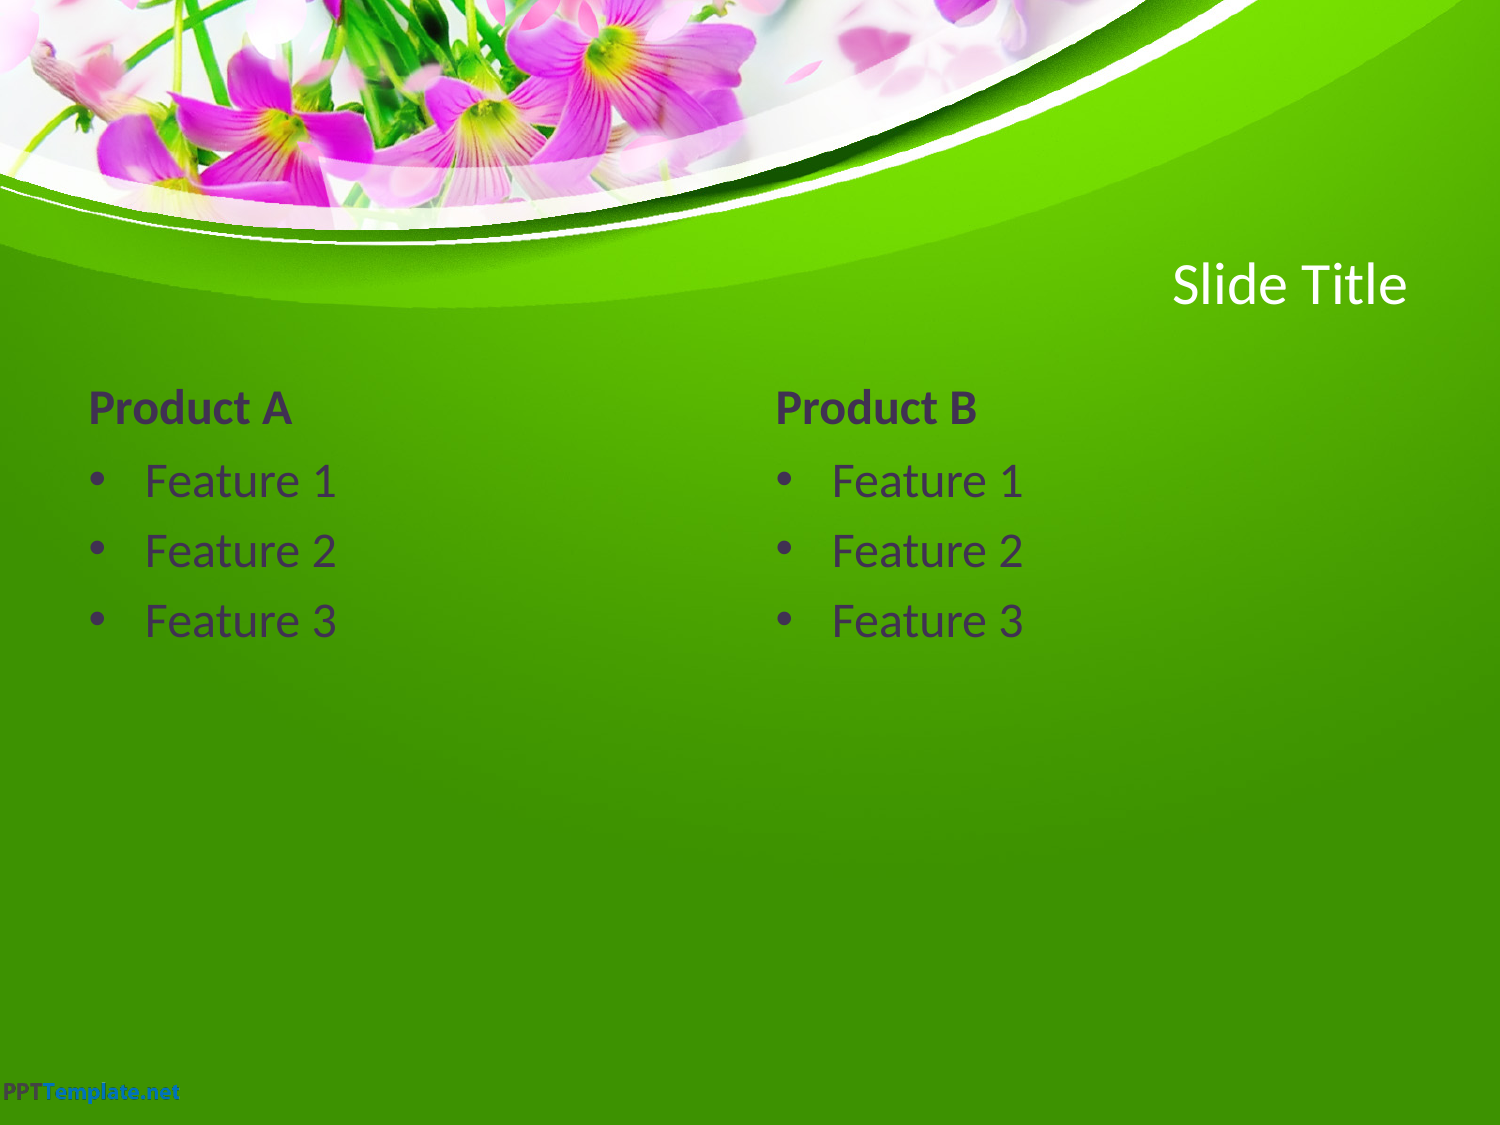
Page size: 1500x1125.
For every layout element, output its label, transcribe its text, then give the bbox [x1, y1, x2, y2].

picture [0, 0, 1500, 1125]
list Feature 1 Feature 2 Feature 3 [760, 440, 1424, 939]
title Slide Title [73, 236, 1424, 325]
list Product A [73, 337, 737, 440]
list Feature 1 Feature 2 Feature 3 [73, 440, 737, 939]
list Product B [760, 337, 1424, 440]
